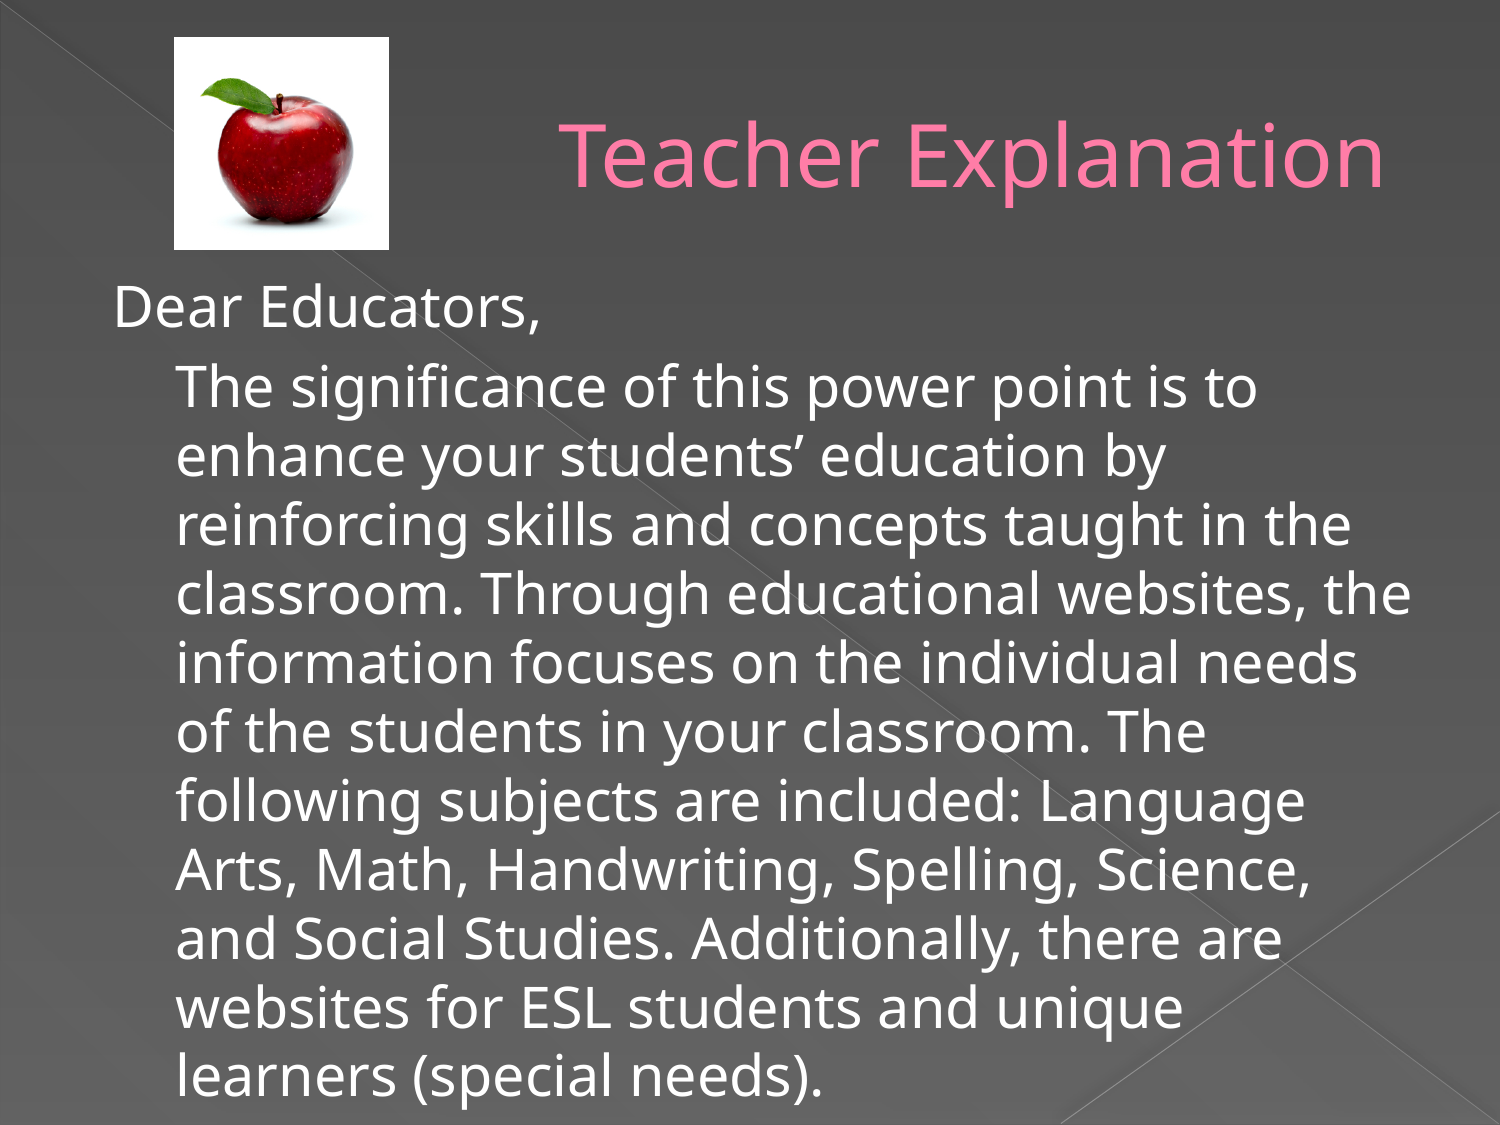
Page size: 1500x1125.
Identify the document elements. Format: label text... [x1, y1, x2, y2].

title Teacher Explanation [75, 37, 1425, 267]
picture [174, 37, 389, 251]
list Dear Educators, The significance of this power point is to enhance your students’ education by reinforcing skills and concepts taught in the classroom. Through educational websites, the information focuses on the individual needs of the students in your classroom. The following subjects are included: Language Arts, Math, Handwriting, Spelling, Science, and Social Studies. Additionally, there are websites for ESL students and unique learners (special needs). [87, 262, 1438, 1125]
